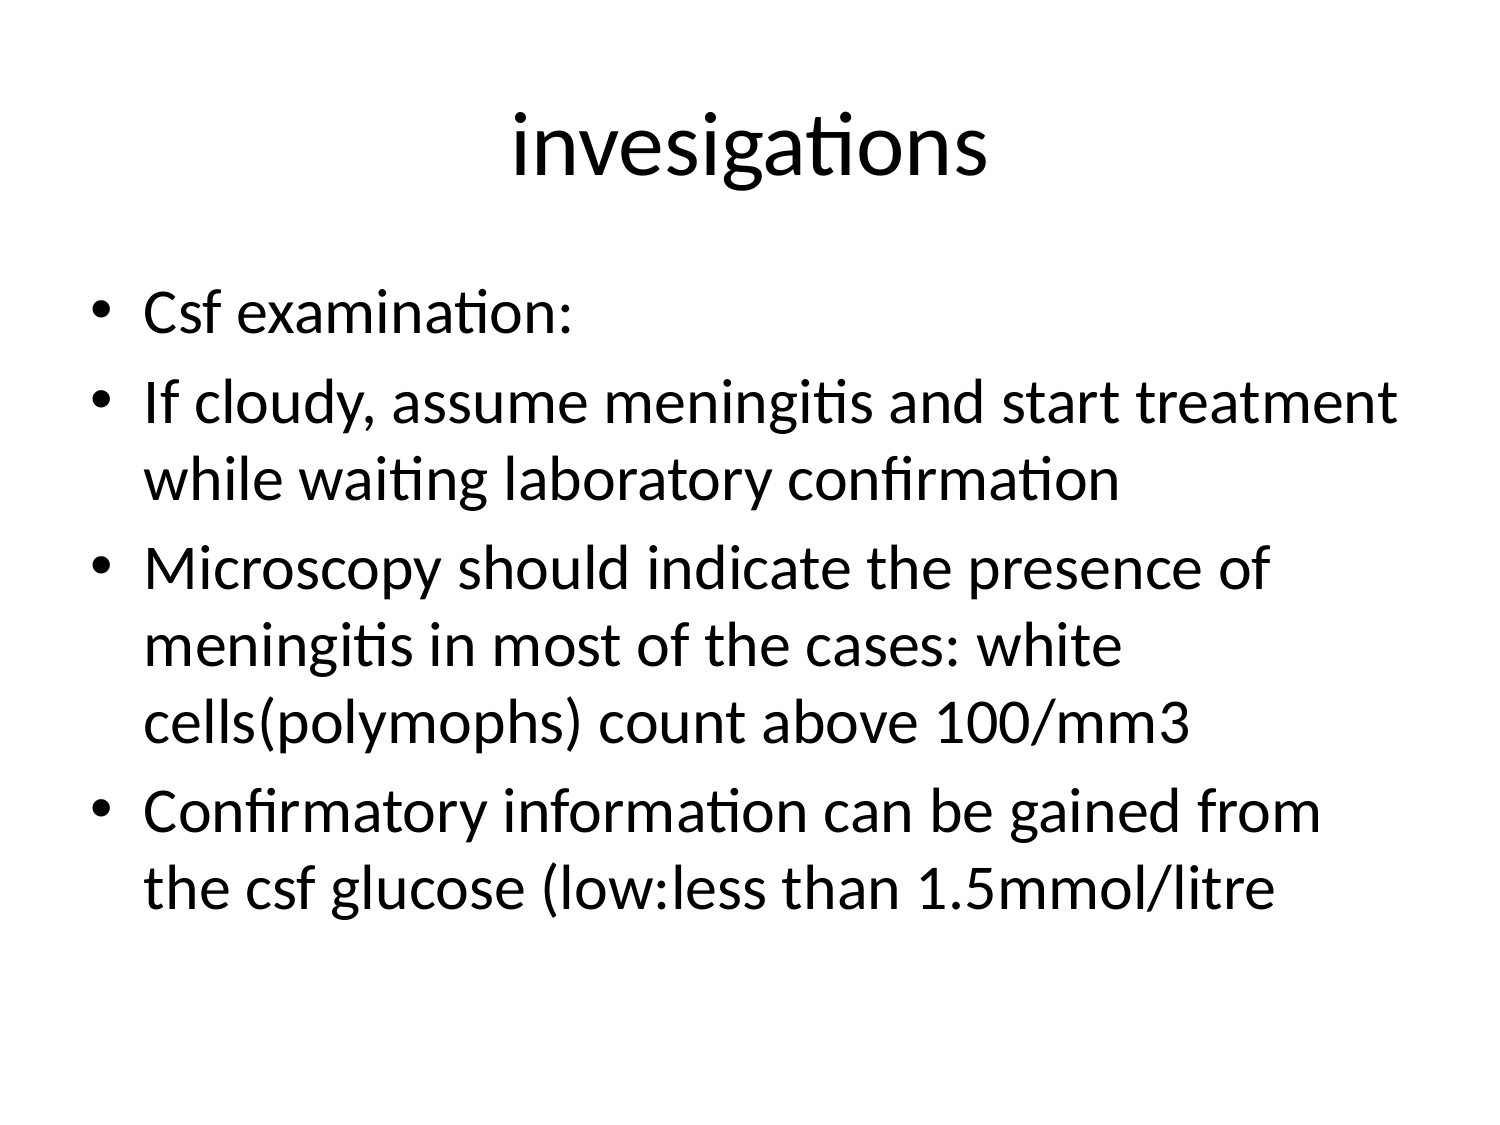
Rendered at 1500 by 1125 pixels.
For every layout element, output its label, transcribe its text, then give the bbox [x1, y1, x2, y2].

list Csf examination: If cloudy, assume meningitis and start treatment while waiting laboratory confirmation Microscopy should indicate the presence of meningitis in most of the cases: white cells(polymophs) count above 100/mm3 Confirmatory information can be gained from the csf glucose (low:less than 1.5mmol/litre [75, 262, 1425, 1005]
title invesigations [75, 45, 1425, 233]
